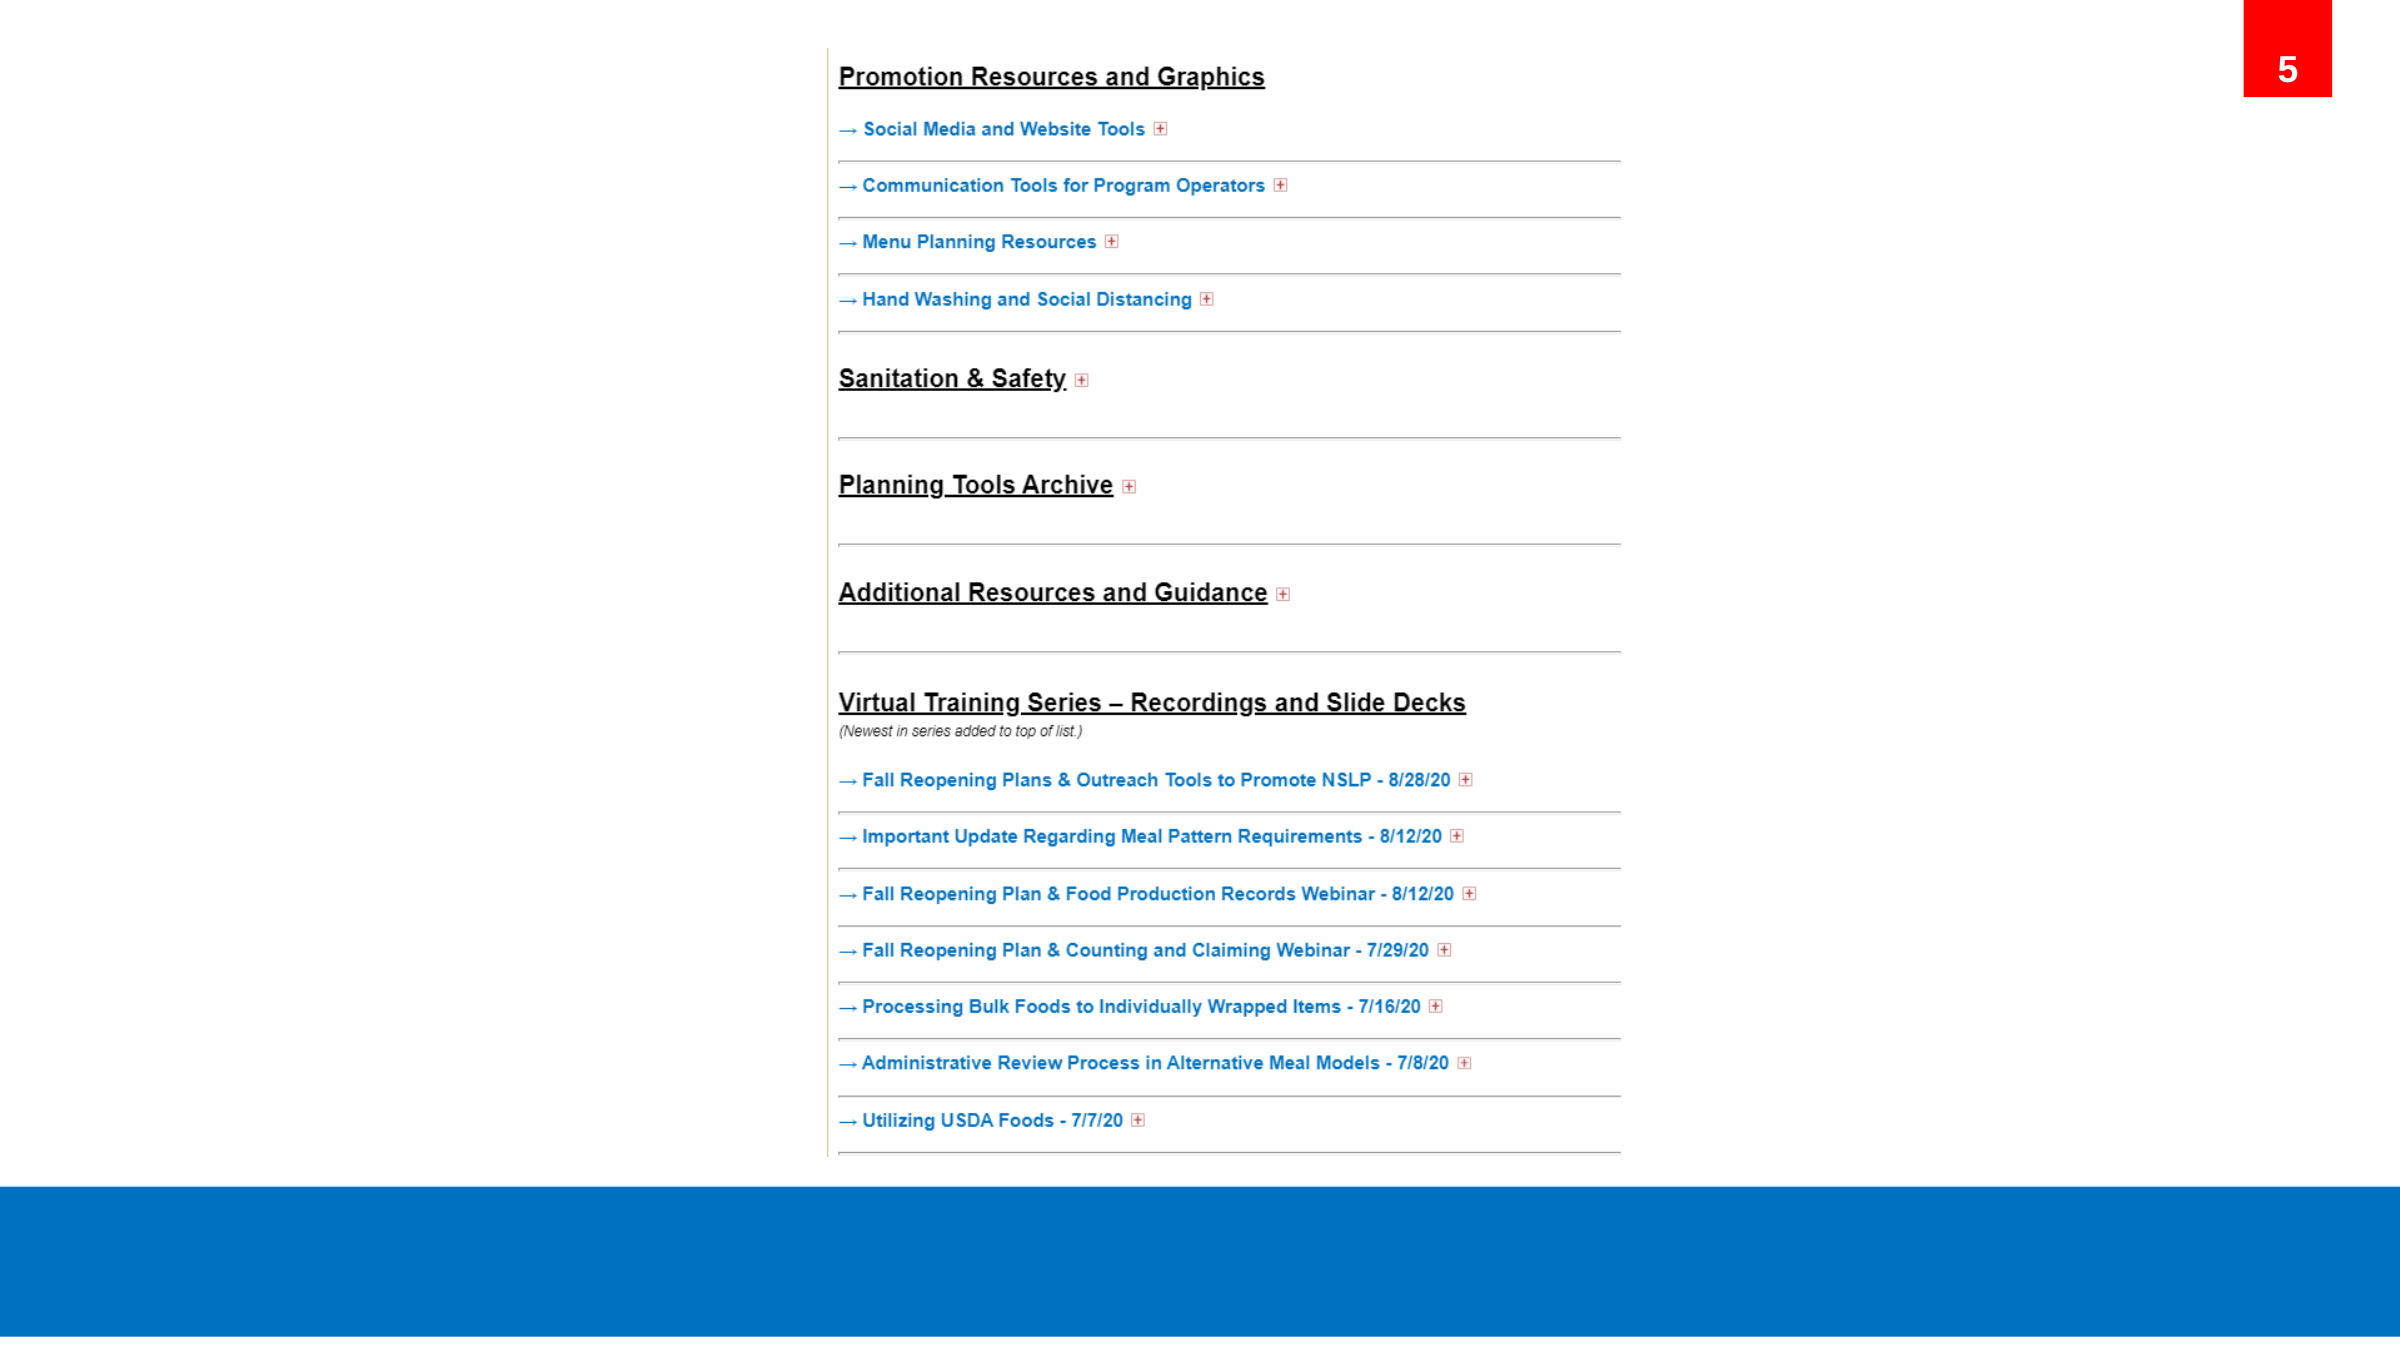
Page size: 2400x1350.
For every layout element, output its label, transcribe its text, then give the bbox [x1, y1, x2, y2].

picture [626, 48, 1659, 1157]
text_box [0, 1186, 2400, 1338]
slide_number 5 [2243, 0, 2333, 98]
